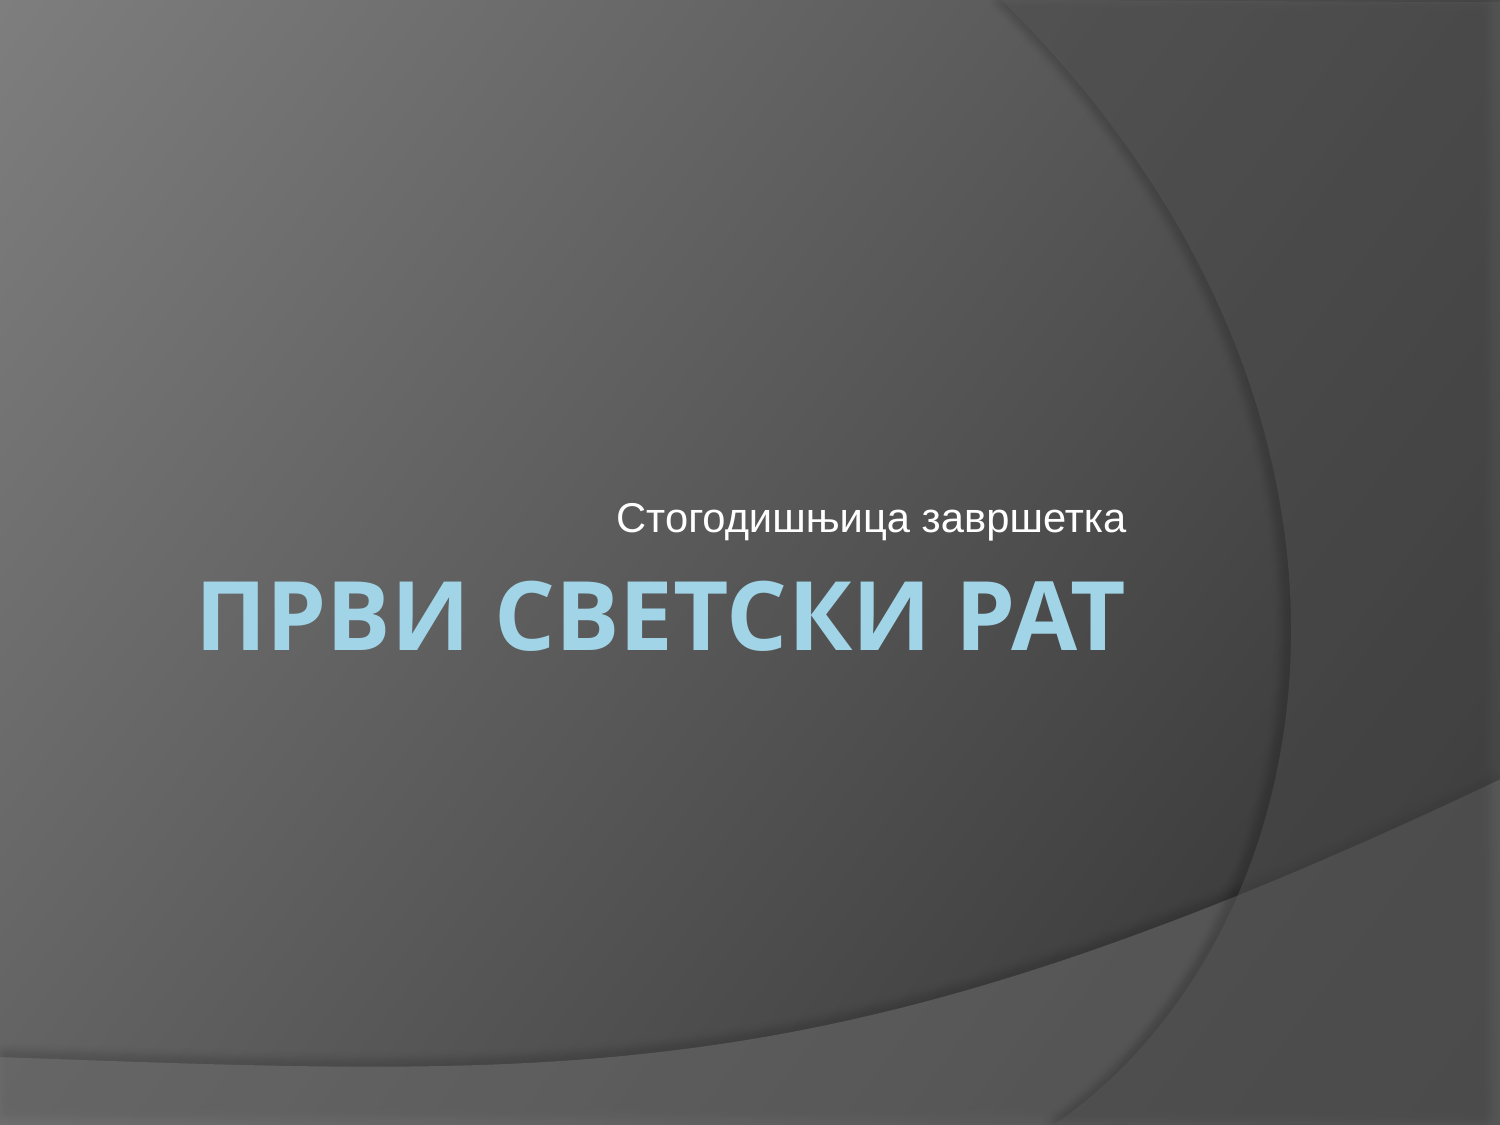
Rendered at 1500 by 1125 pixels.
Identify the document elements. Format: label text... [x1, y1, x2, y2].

subtitle Стогодишњица завршетка [71, 253, 1134, 541]
title Први светски рат [70, 547, 1134, 925]
